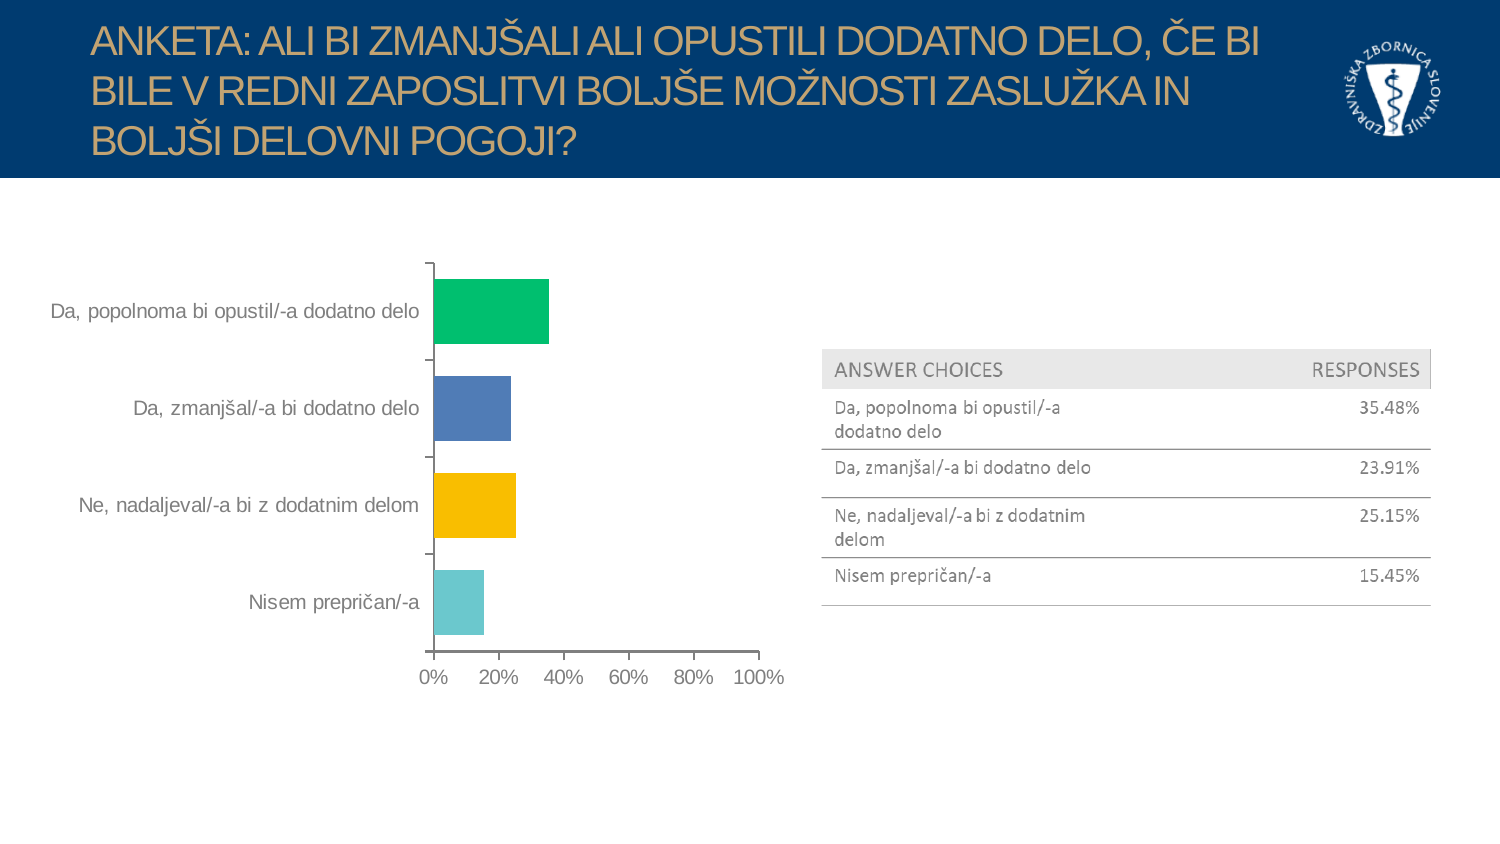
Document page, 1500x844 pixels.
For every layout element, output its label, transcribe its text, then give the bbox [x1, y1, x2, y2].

picture [1326, 34, 1458, 146]
chart [34, 253, 801, 700]
title Anketa: Ali bi zmanjšali ali opustili dodatno delo, če bi bile v redni zaposlitvi boljše možnosti zaslužka in BOLJŠI delovni pogoji? [75, 18, 1302, 160]
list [820, 346, 1432, 606]
